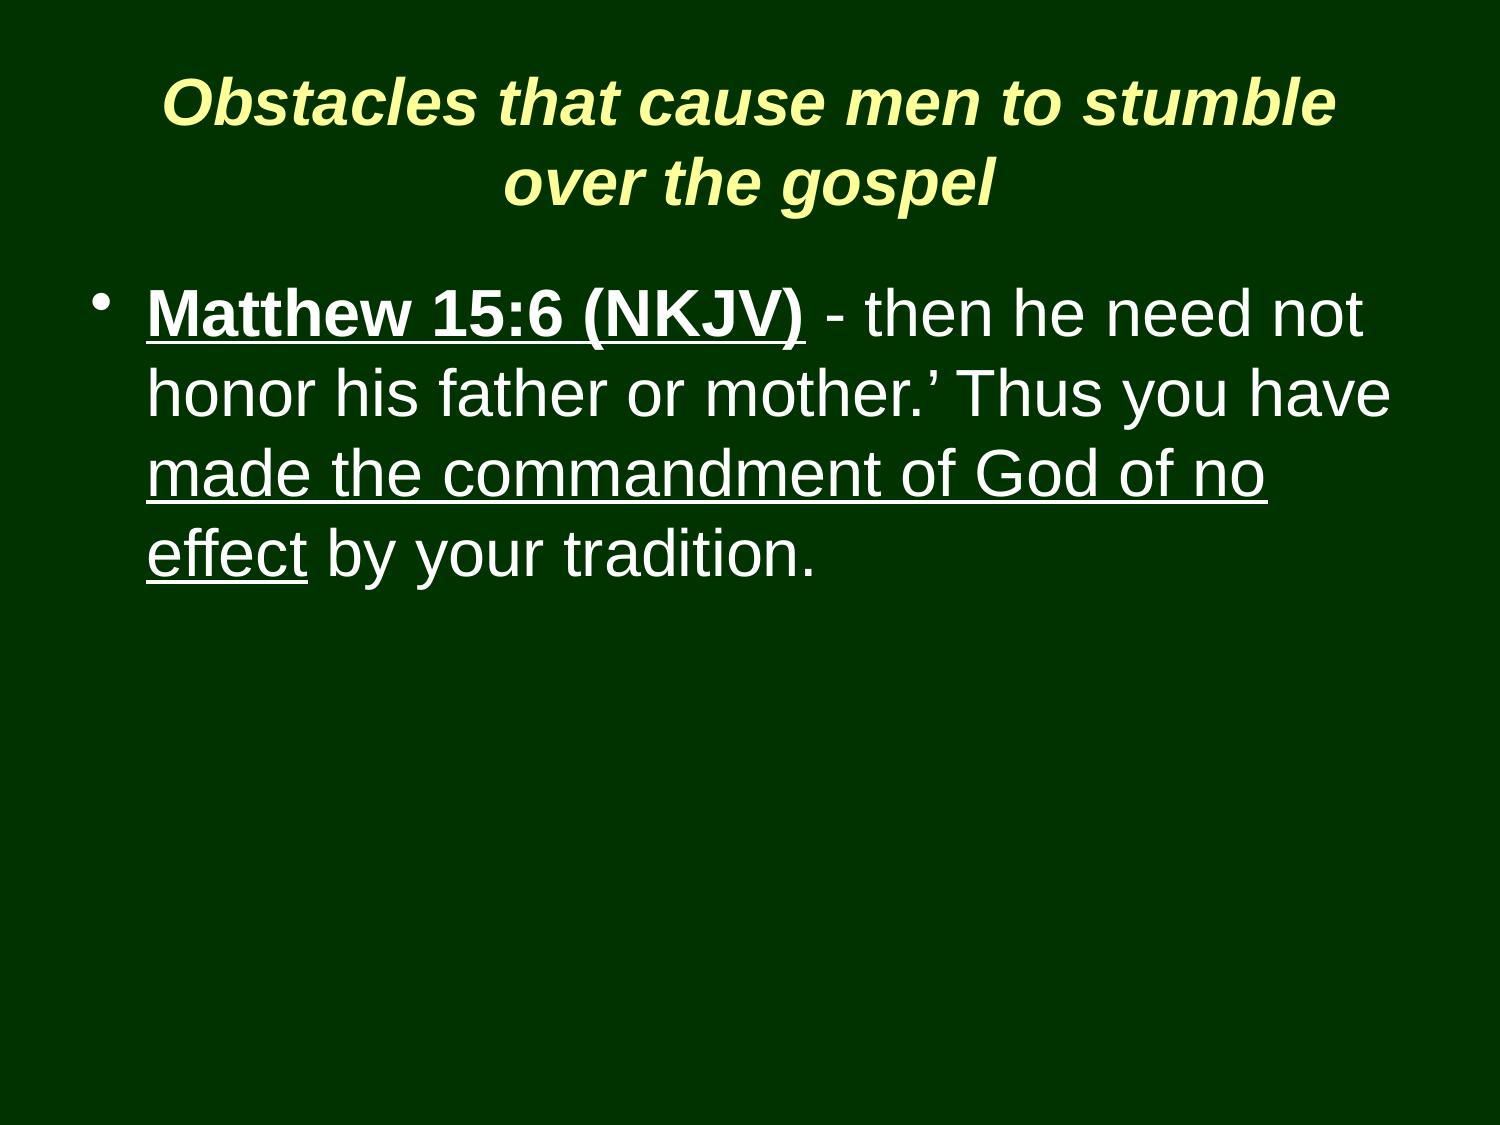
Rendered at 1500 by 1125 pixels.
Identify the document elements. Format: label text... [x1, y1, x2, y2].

title Obstacles that cause men to stumble over the gospel [75, 45, 1425, 233]
list Matthew 15:6 (NKJV) - then he need not honor his father or mother.’ Thus you have made the commandment of God of no effect by your tradition. [75, 262, 1425, 1005]
